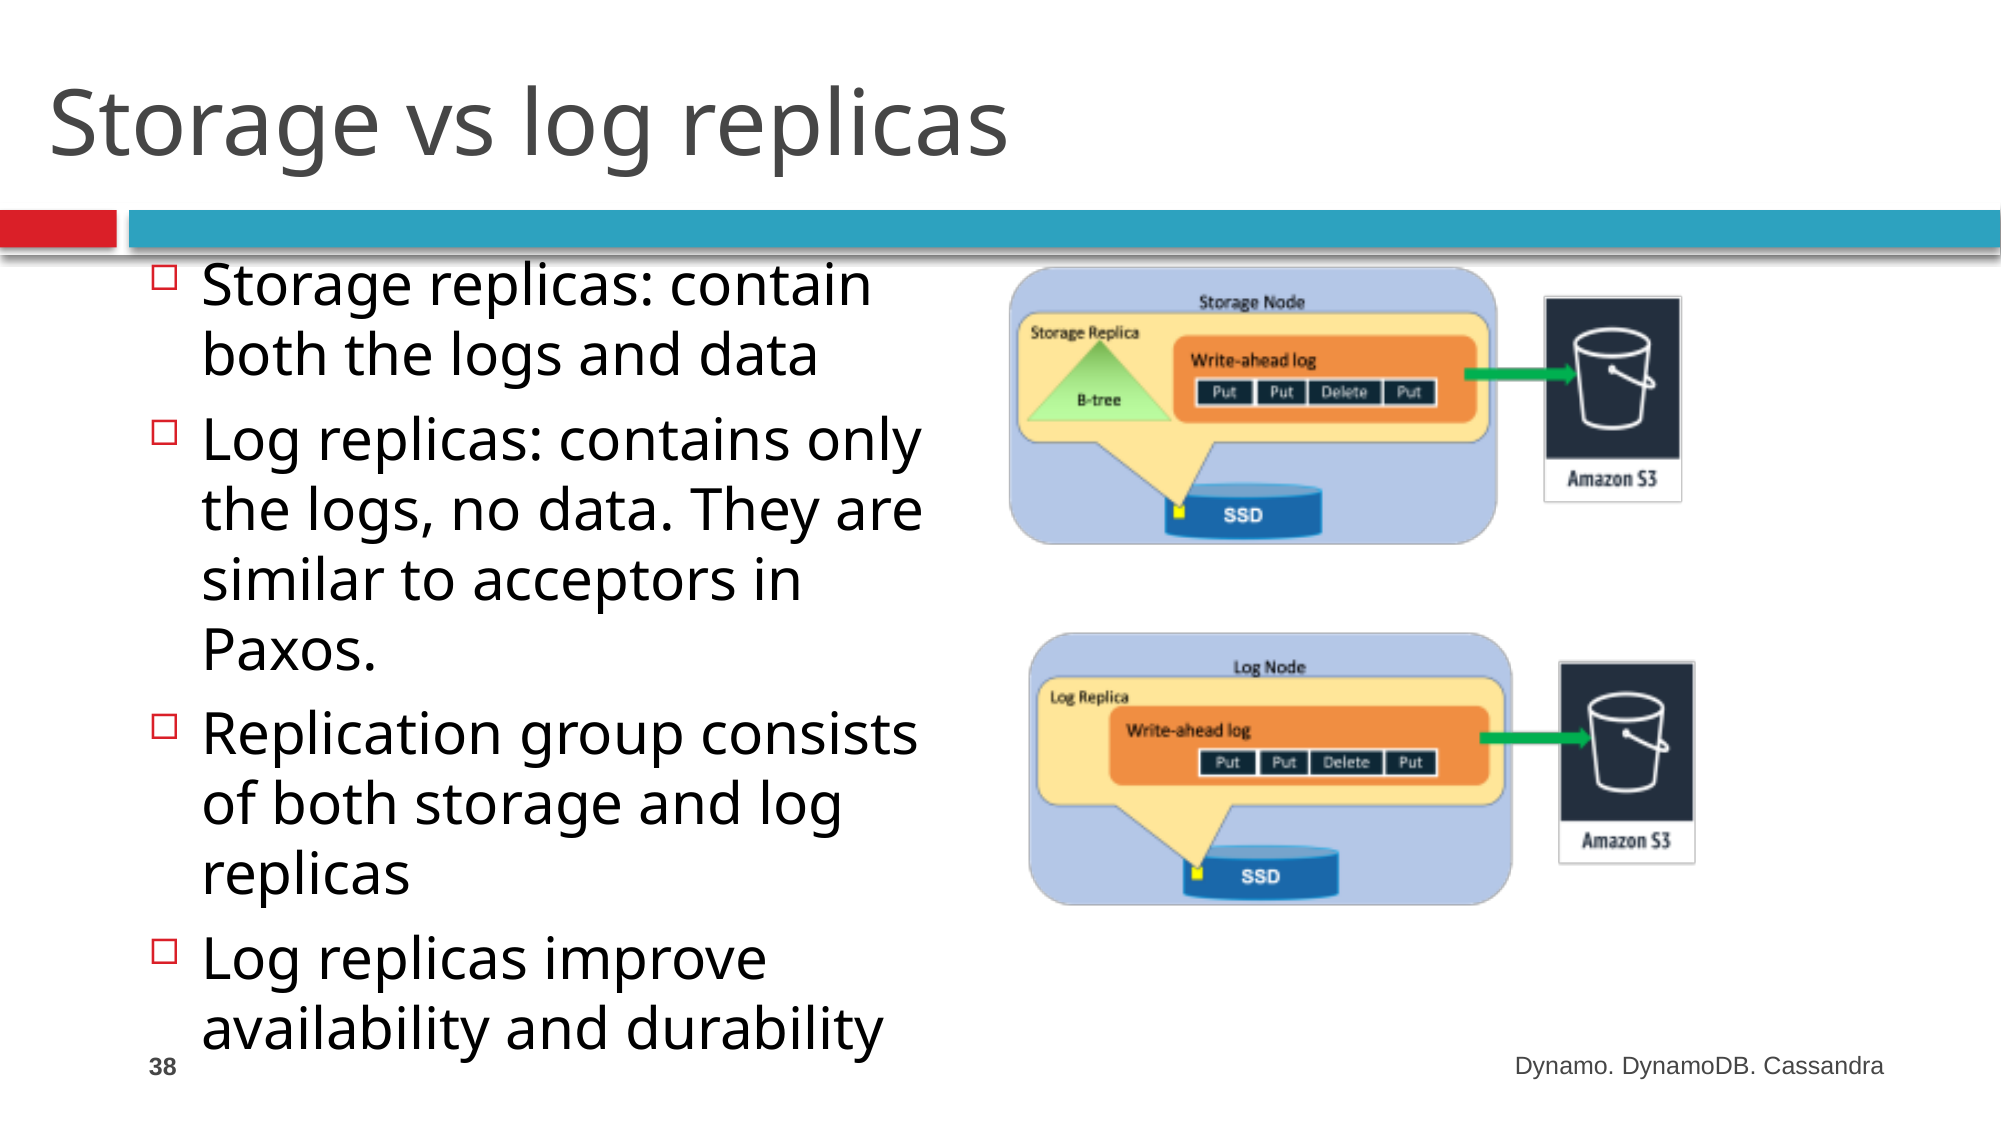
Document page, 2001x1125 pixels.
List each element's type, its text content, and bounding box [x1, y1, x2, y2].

picture [999, 239, 1696, 563]
slide_number 38 [134, 1042, 568, 1103]
title Storage vs log replicas [33, 37, 1967, 200]
list Storage replicas: contain both the logs and data Log replicas: contains only the logs, no data. They are similar to acceptors in Paxos. Replication group consists of both storage and log replicas Log replicas improve availability and durability [134, 239, 950, 1050]
footer Dynamo. DynamoDB. Cassandra [1133, 1042, 1900, 1103]
picture [999, 604, 1718, 928]
